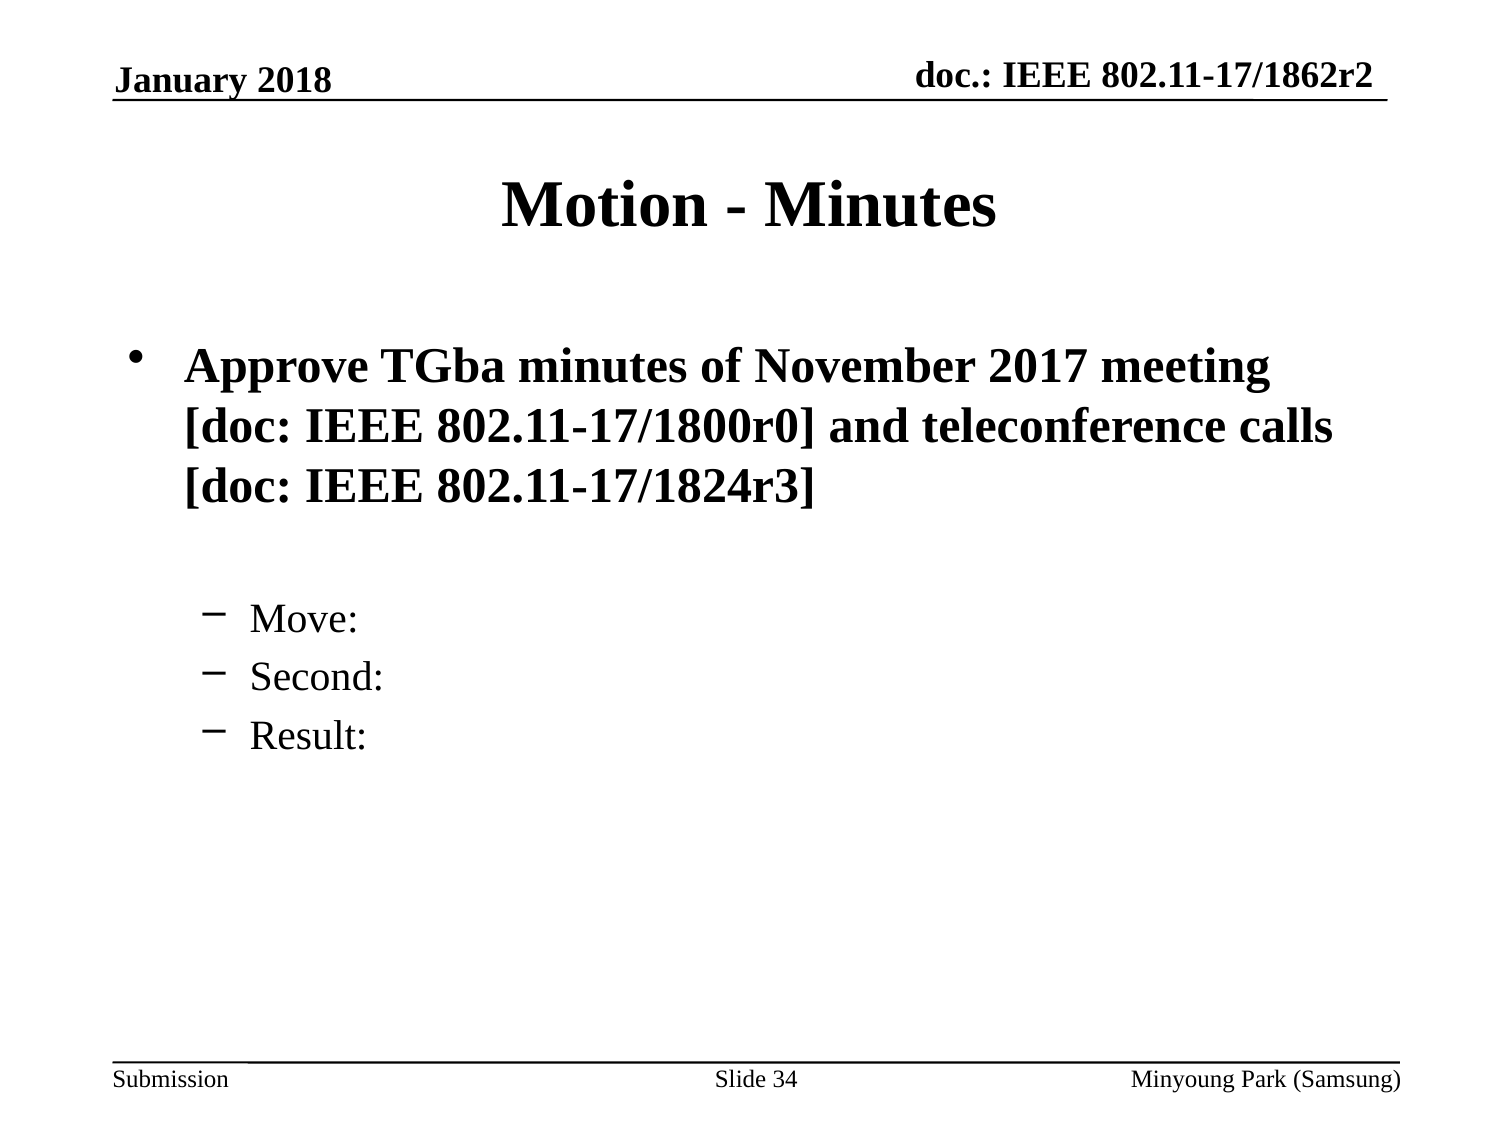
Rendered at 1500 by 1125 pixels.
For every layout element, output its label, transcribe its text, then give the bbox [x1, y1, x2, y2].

list Approve TGba minutes of November 2017 meeting [doc: IEEE 802.11-17/1800r0] and teleconference calls [doc: IEEE 802.11-17/1824r3] Move: Second: Result: [112, 324, 1388, 1000]
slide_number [114, 54, 335, 101]
slide_number Slide 34 [712, 1061, 800, 1093]
title Motion - Minutes [112, 112, 1388, 288]
footer Minyoung Park (Samsung) [949, 1061, 1402, 1093]
